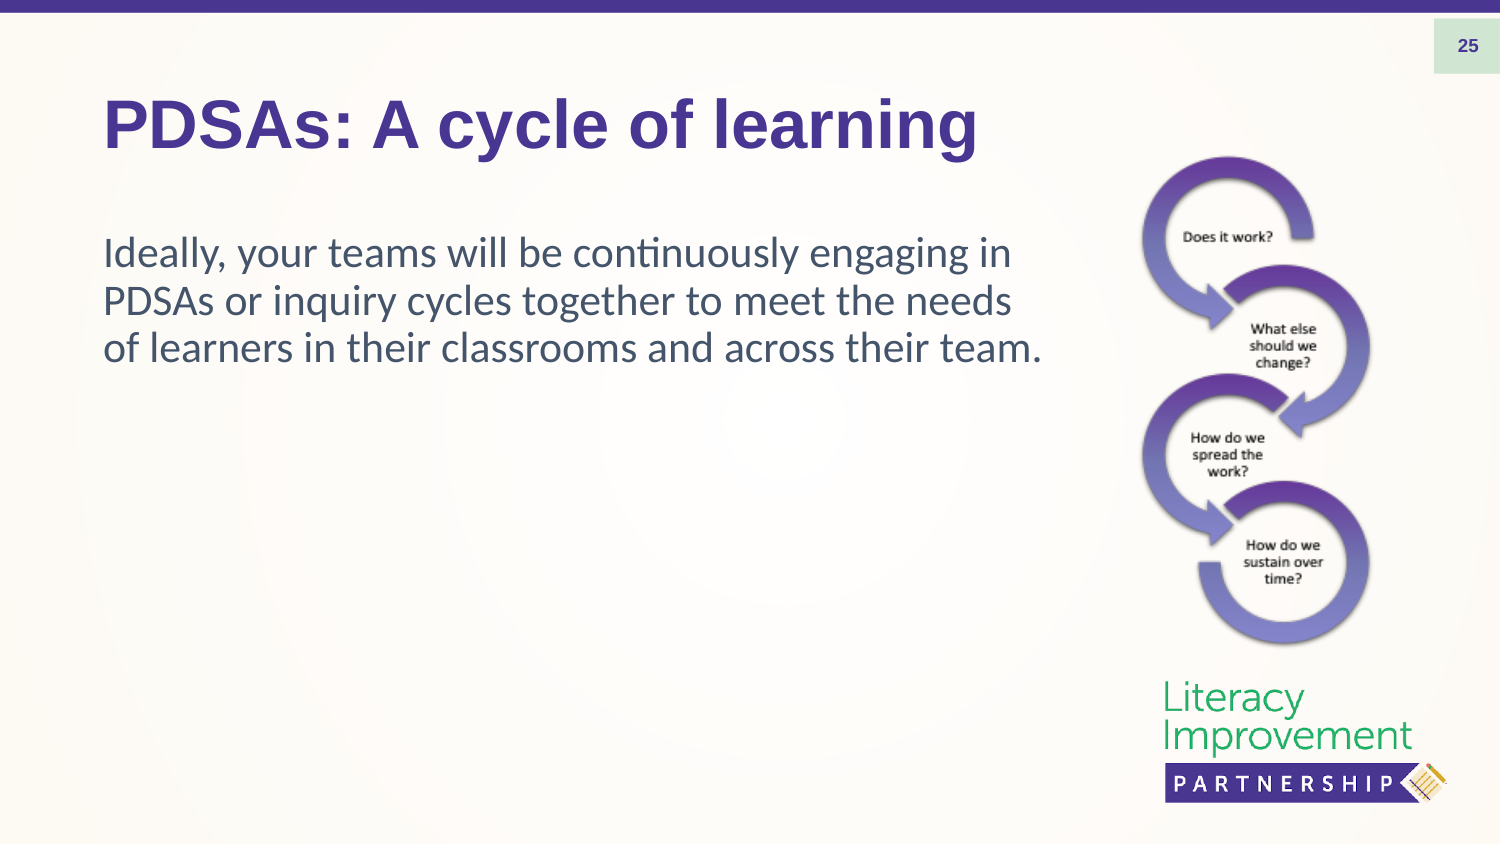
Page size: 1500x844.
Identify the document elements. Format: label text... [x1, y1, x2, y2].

title PDSAs: A cycle of learning [103, 44, 1397, 208]
list Ideally, your teams will be continuously engaging in PDSAs or inquiry cycles together to meet the needs of learners in their classrooms and across their team. [103, 224, 1062, 457]
picture [0, 0, 1500, 844]
slide_number 25 [1426, 22, 1491, 68]
